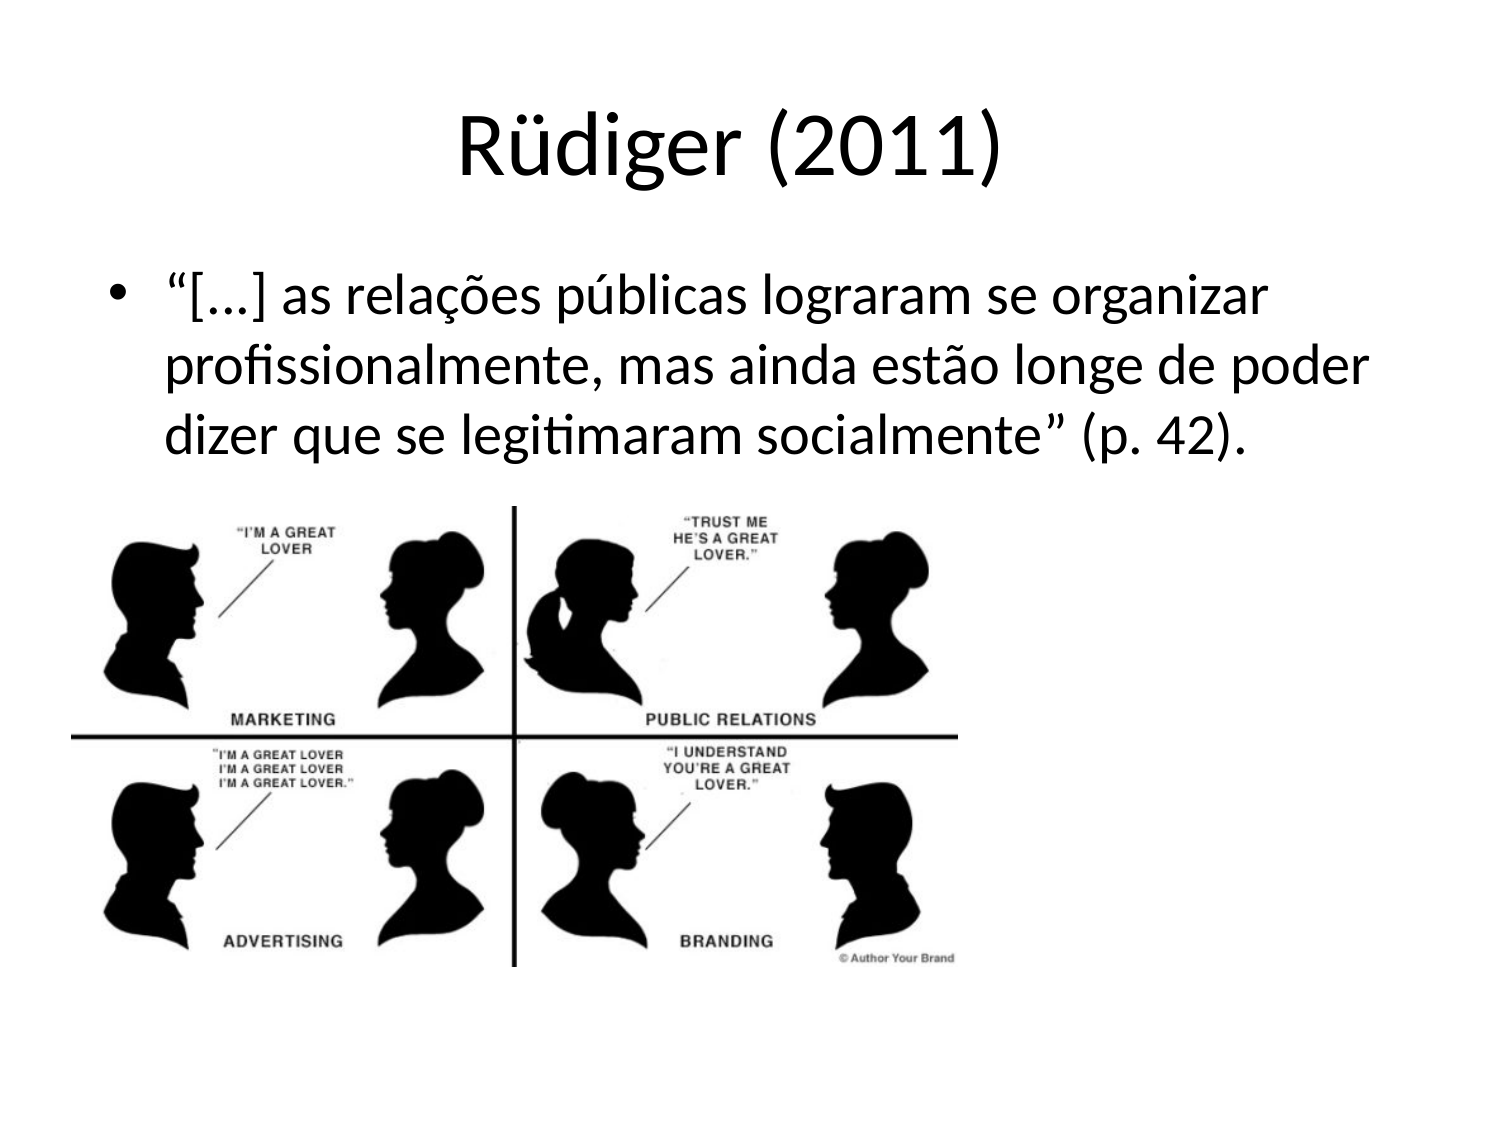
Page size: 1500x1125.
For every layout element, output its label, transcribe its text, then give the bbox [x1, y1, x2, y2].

text_box [75, 262, 1317, 1094]
picture [70, 506, 958, 968]
text_box “[...] as relações públicas lograram se organizar profissionalmente, mas ainda estão longe de poder dizer que se legitimaram socialmente” (p. 42). [93, 248, 1447, 474]
title Rüdiger (2011) [75, 45, 1388, 233]
